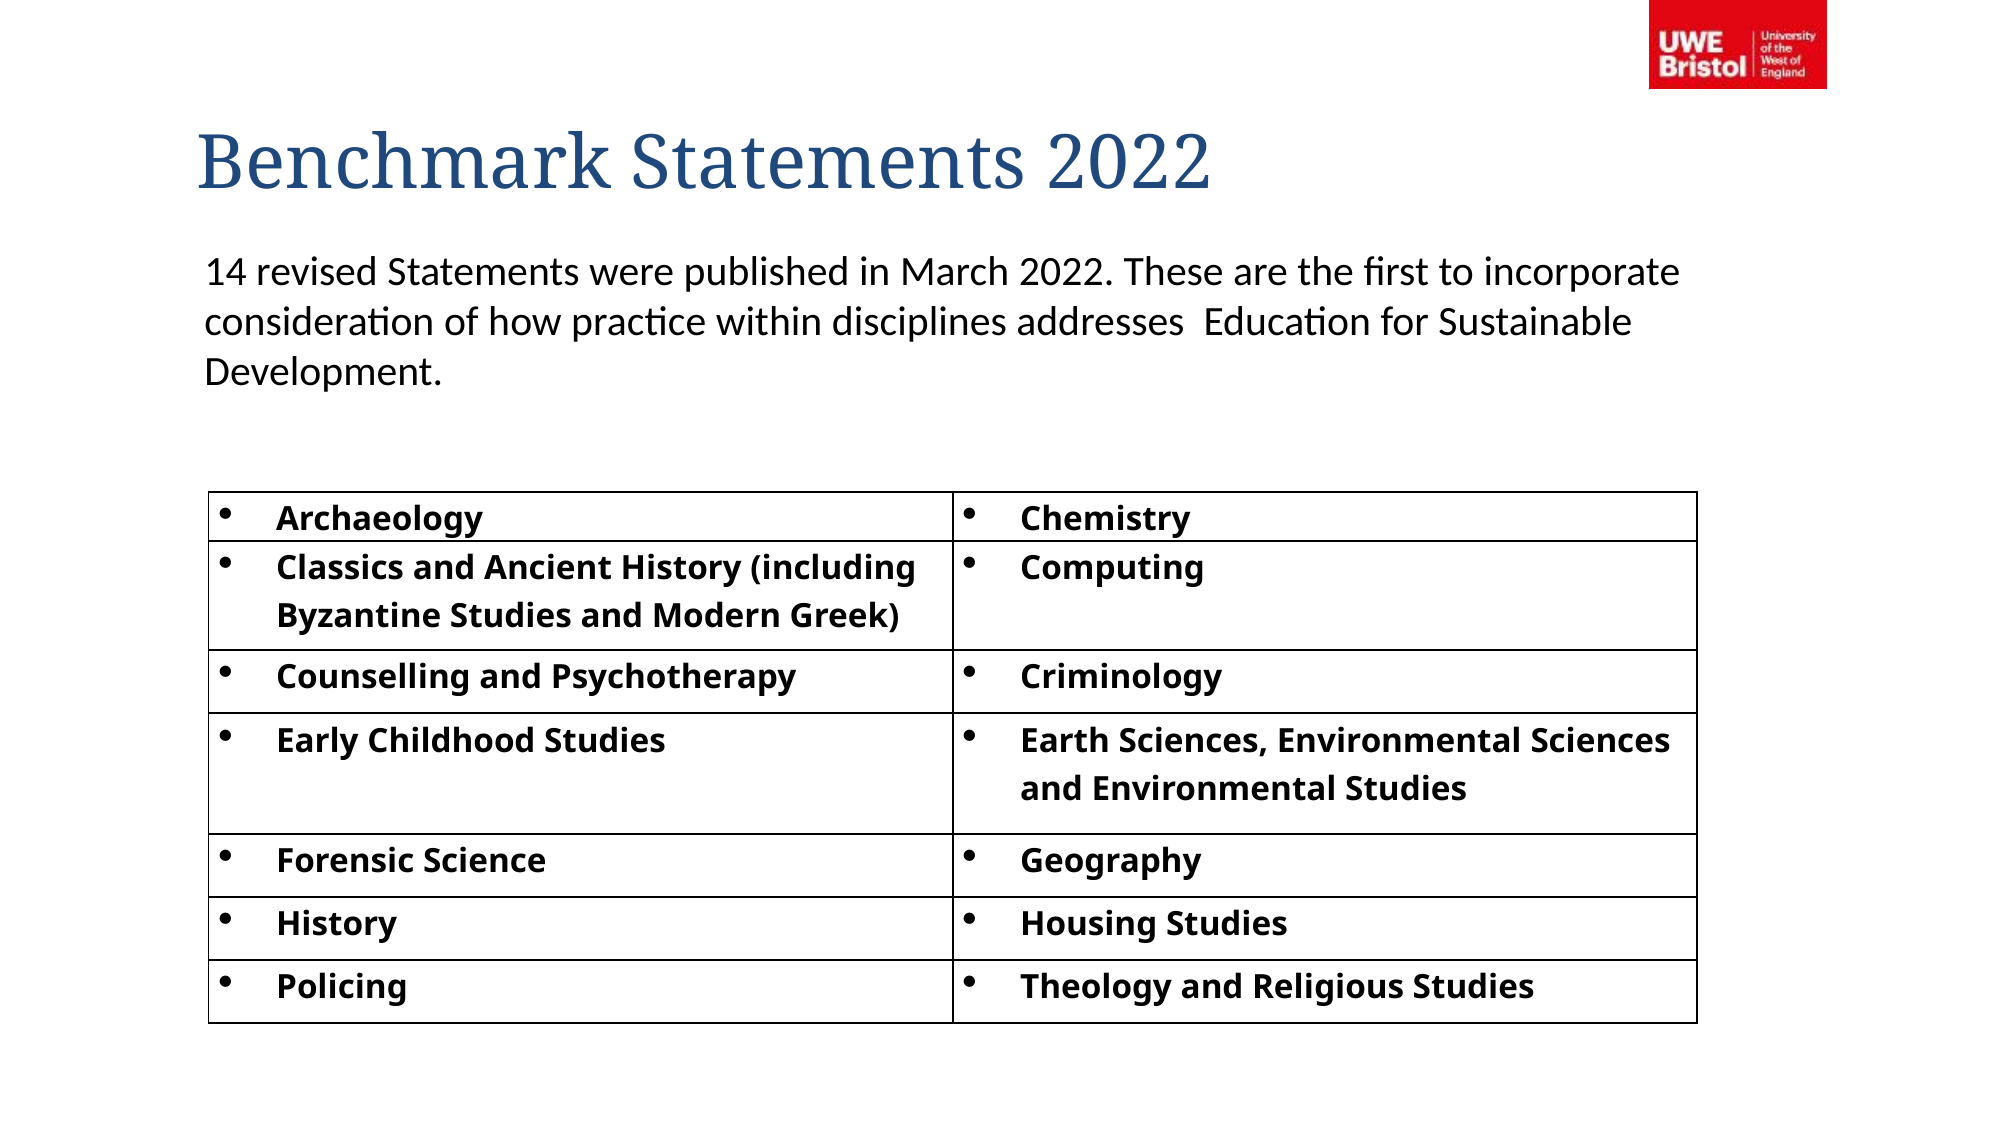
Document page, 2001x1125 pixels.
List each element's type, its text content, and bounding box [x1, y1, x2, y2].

table_header Chemistry [954, 493, 1696, 540]
table_cell Earth Sciences, Environmental Sciences and Environmental Studies [954, 714, 1696, 833]
table_cell Early Childhood Studies [209, 714, 952, 833]
table_cell Counselling and Psychotherapy [209, 651, 952, 712]
table_cell Theology and Religious Studies [954, 961, 1696, 1022]
title Benchmark Statements 2022 [196, 113, 1827, 279]
table_cell Policing [209, 961, 952, 1022]
table_cell Forensic Science [209, 835, 952, 896]
picture [1649, 0, 1827, 89]
table_cell Computing [954, 542, 1696, 649]
table_header Archaeology [209, 493, 952, 540]
table_cell Classics and Ancient History (including Byzantine Studies and Modern Greek) [209, 542, 952, 649]
table_cell Geography [954, 835, 1696, 896]
table_cell Housing Studies [954, 898, 1696, 959]
table_cell Criminology [954, 651, 1696, 712]
list 14 revised Statements were published in March 2022. These are the first to incorporate consideration of how practice within disciplines addresses Education for Sustainable Development. [202, 243, 1833, 1000]
table_cell History [209, 898, 952, 959]
